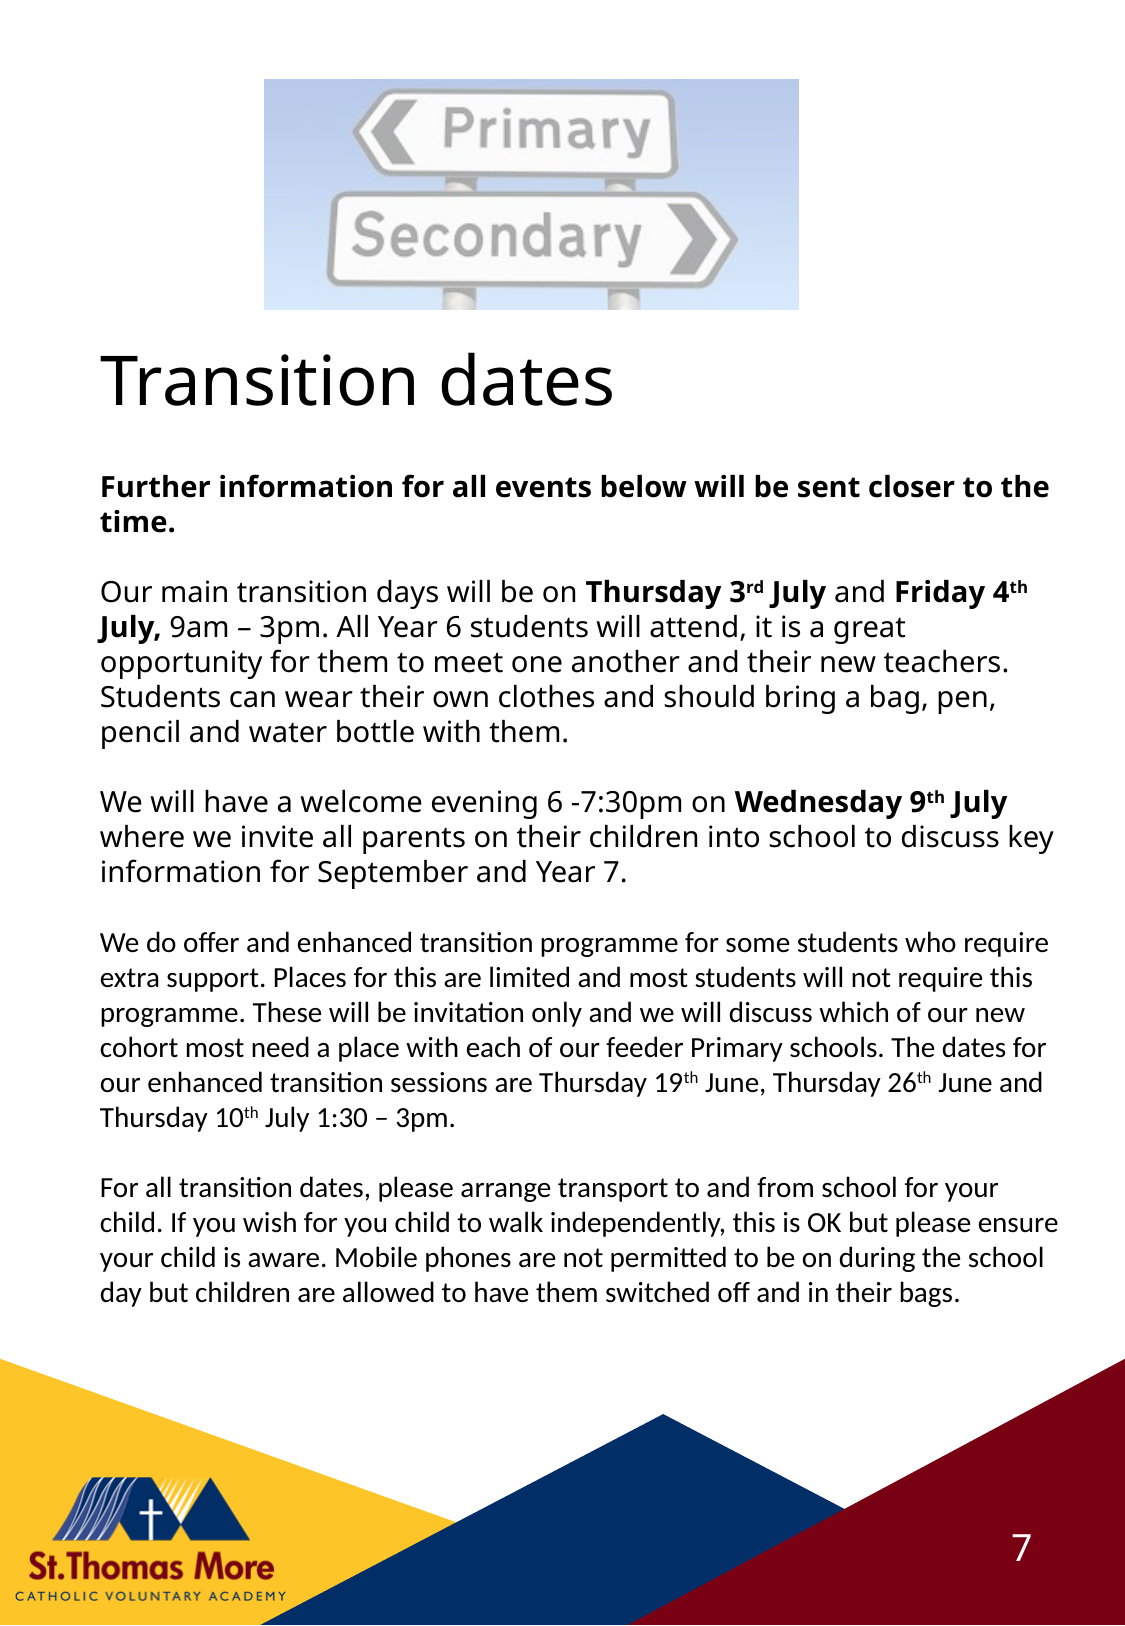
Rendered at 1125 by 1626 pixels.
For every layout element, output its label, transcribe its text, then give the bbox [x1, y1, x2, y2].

text_box [259, 1412, 843, 1625]
picture [14, 1476, 286, 1601]
text_box [627, 1356, 1125, 1625]
text_box Further information for all events below will be sent closer to the time. Our main transition days will be on Thursday 3rd July and Friday 4th July, 9am – 3pm. All Year 6 students will attend, it is a great opportunity for them to meet one another and their new teachers. Students can wear their own clothes and should bring a bag, pen, pencil and water bottle with them. We will have a welcome evening 6 -7:30pm on Wednesday 9th July where we invite all parents on their children into school to discuss key information for September and Year 7. We do offer and enhanced transition programme for some students who require extra support. Places for this are limited and most students will not require this programme. These will be invitation only and we will discuss which of our new cohort most need a place with each of our feeder Primary schools. The dates for our enhanced transition sessions are Thursday 19th June, Thursday 26th June and Thursday 10th July 1:30 – 3pm. For all transition dates, please arrange transport to and from school for your child. If you wish for you child to walk independently, this is OK but please ensure your child is aware. Mobile phones are not permitted to be on during the school day but children are allowed to have them switched off and in their bags. [85, 461, 1077, 1361]
text_box [0, 1357, 455, 1625]
title Transition dates [85, 226, 1056, 461]
picture [264, 79, 800, 310]
slide_number 7 [794, 1506, 1048, 1593]
